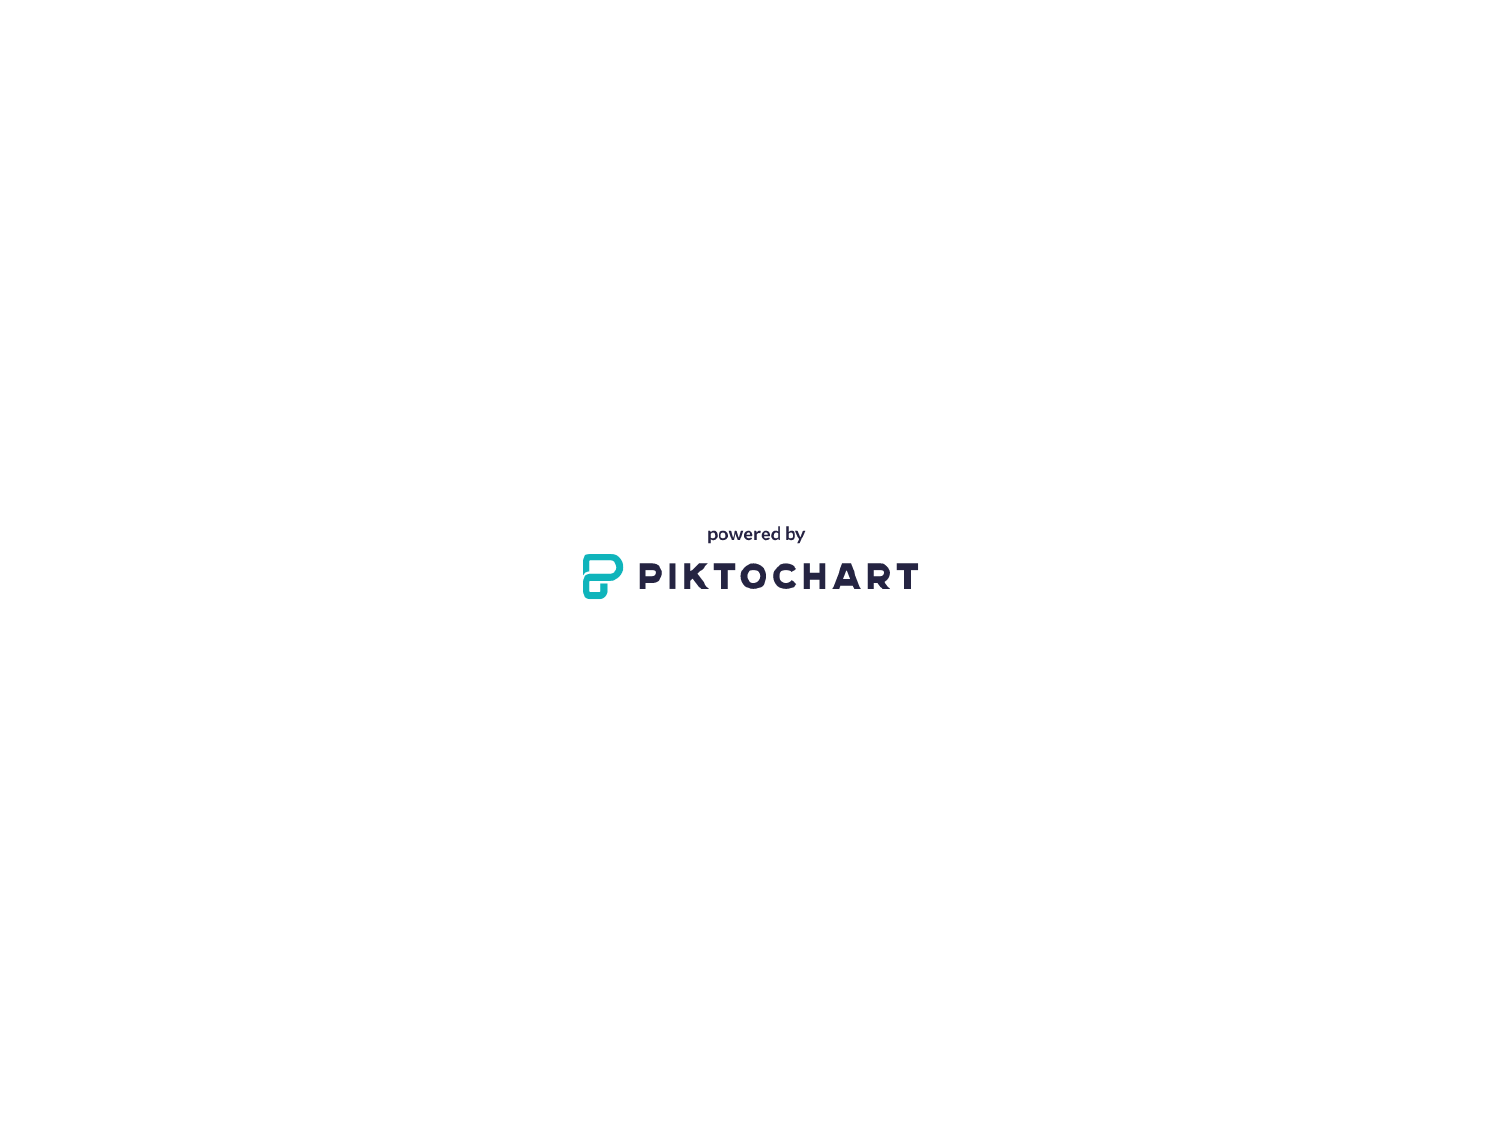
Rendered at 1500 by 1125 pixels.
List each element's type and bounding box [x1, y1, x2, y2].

picture [0, 487, 1500, 638]
